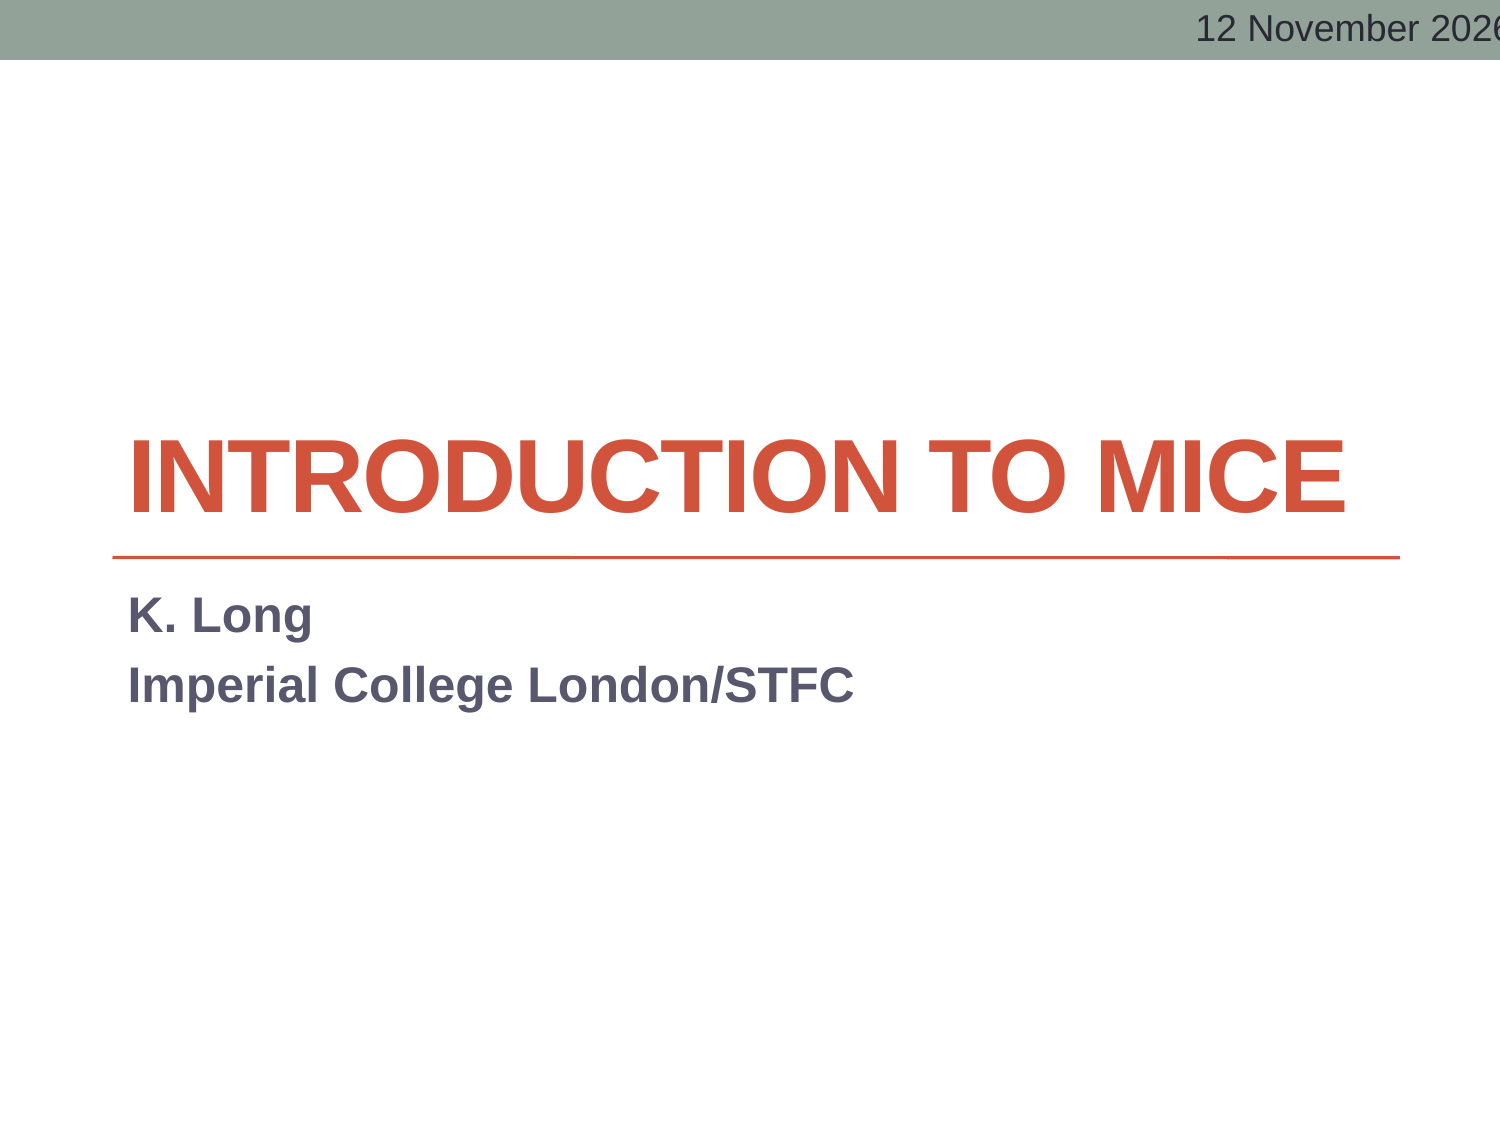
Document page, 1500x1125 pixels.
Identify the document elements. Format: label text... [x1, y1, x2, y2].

title Introduction to MICE [112, 224, 1400, 542]
subtitle K. Long Imperial College London/STFC [112, 575, 1163, 863]
text_box 7 January 2015 [1180, 0, 1500, 57]
